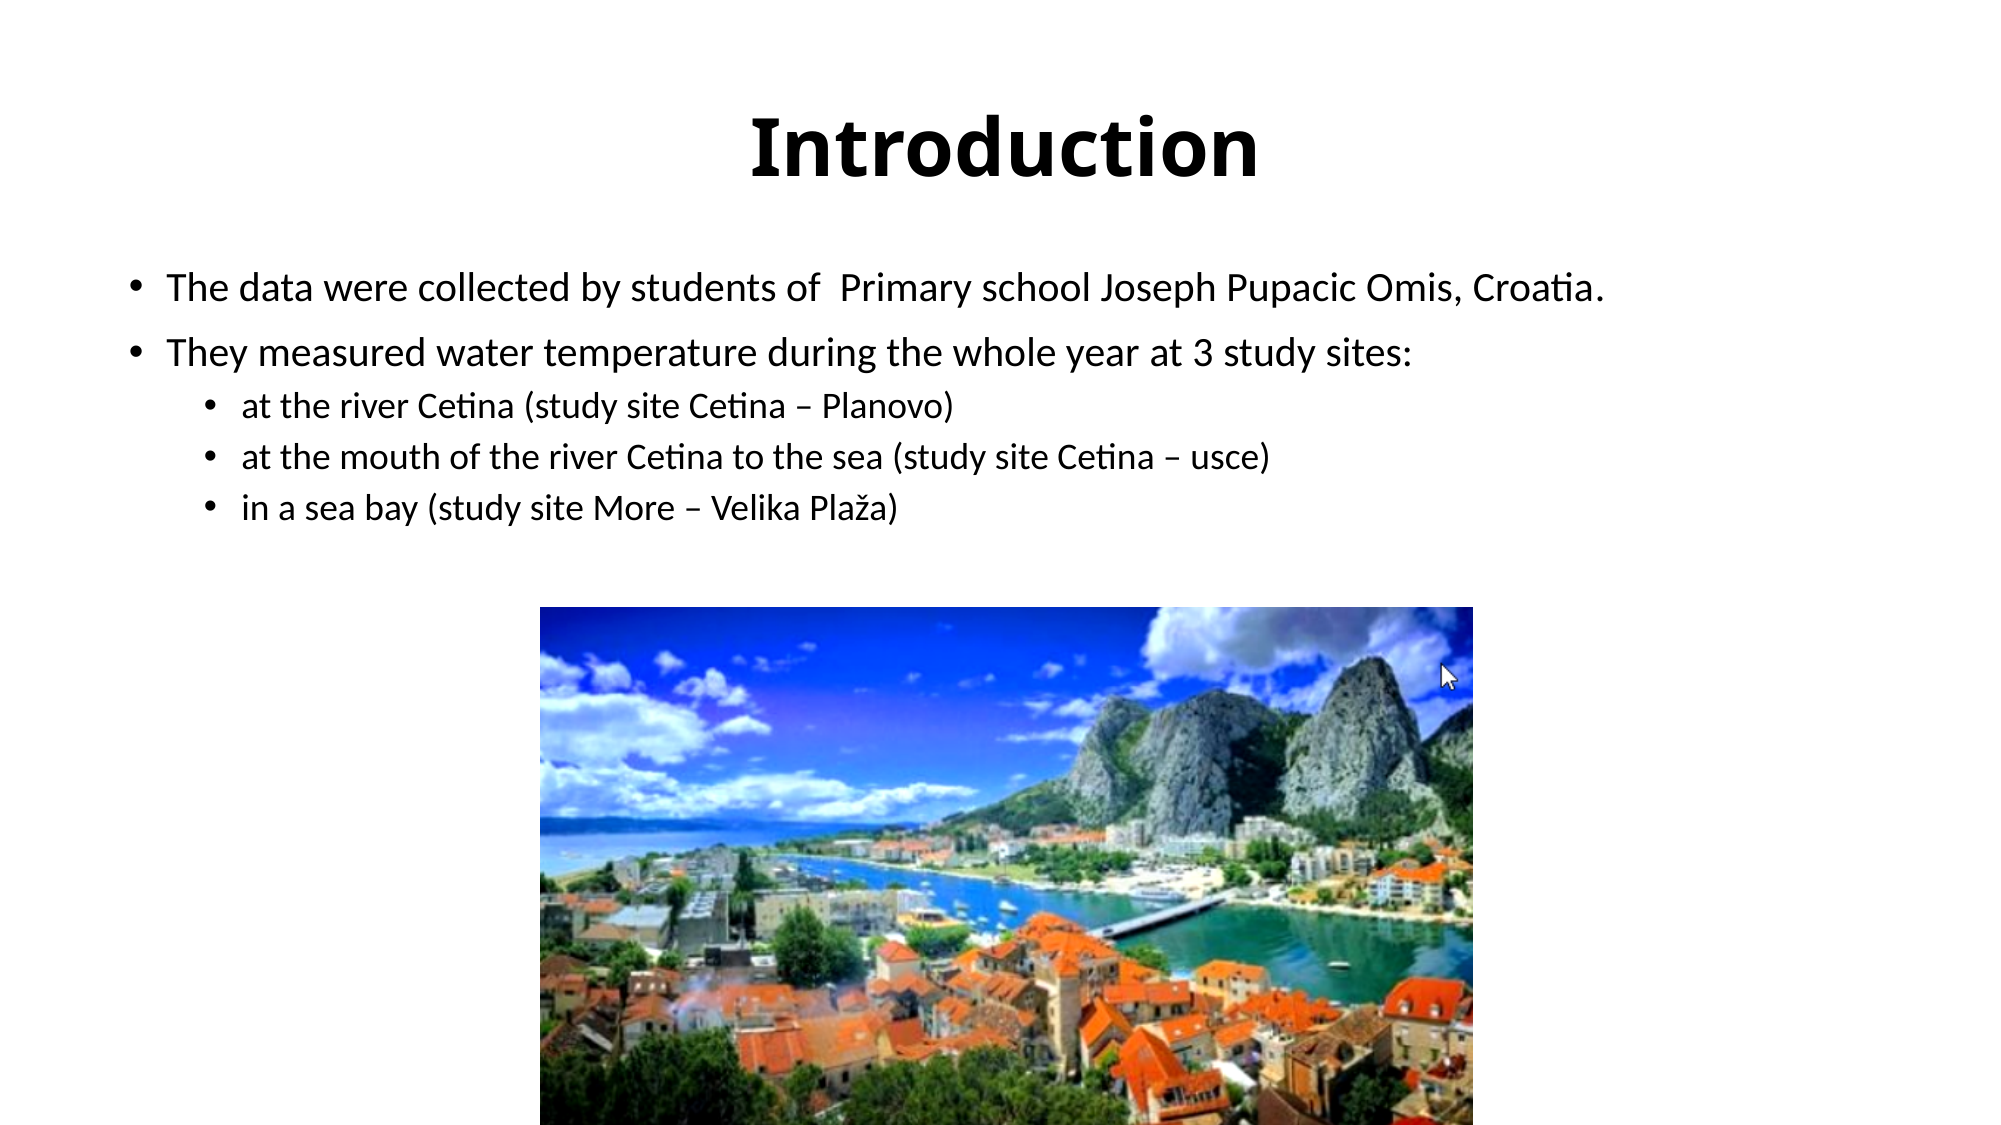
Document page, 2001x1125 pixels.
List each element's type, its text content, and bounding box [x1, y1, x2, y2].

picture [540, 607, 1473, 1125]
title Introduction [12, 98, 2000, 202]
list The data were collected by students of Primary school Joseph Pupacic Omis, Croatia. They measured water temperature during the whole year at 3 study sites: at the river Cetina (study site Cetina – Planovo) at the mouth of the river Cetina to the sea (study site Cetina – usce) in a sea bay (study site More – Velika Plaža) [114, 257, 1796, 972]
